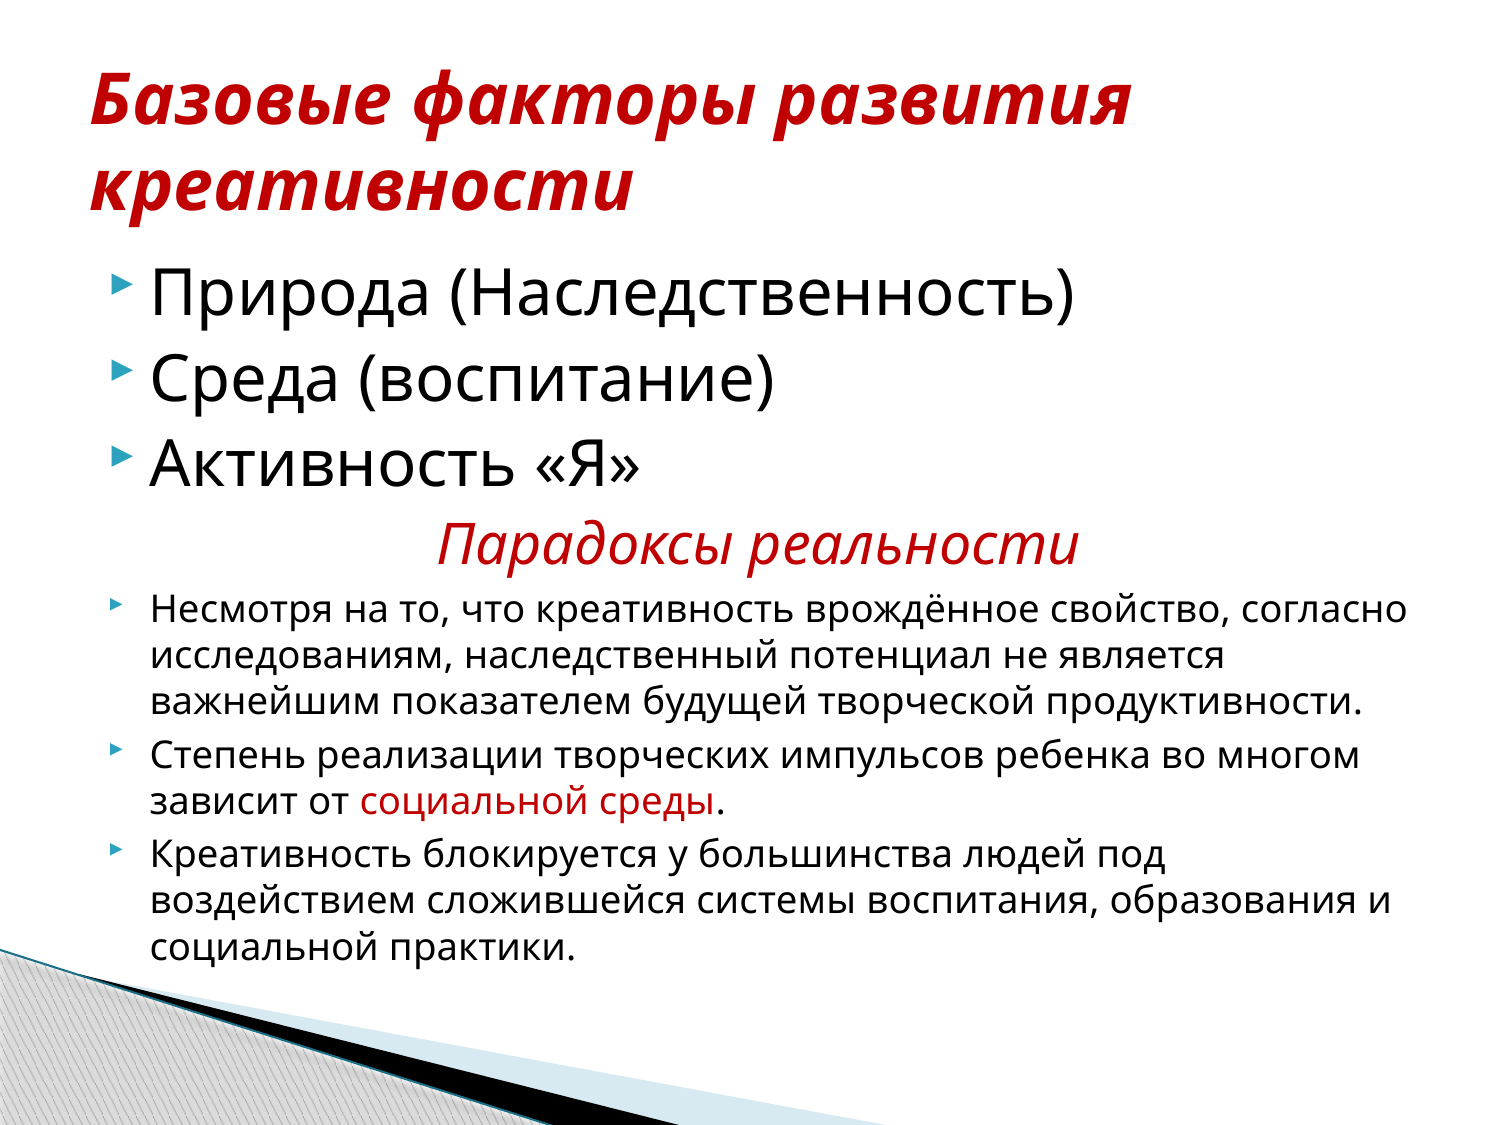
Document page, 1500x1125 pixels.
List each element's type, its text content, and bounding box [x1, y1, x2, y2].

title Базовые факторы развития креативности [75, 45, 1425, 233]
list Природа (Наследственность) Среда (воспитание) Активность «Я» Парадоксы реальности Несмотря на то, что креативность врождённое свойство, согласно исследованиям, наследственный потенциал не является важнейшим показателем будущей творческой продуктивности. Степень реализации творческих импульсов ребенка во многом зависит от социальной среды. Креативность блокируется у большинства людей под воздействием сложившейся системы воспитания, образования и социальной практики. [74, 242, 1426, 986]
